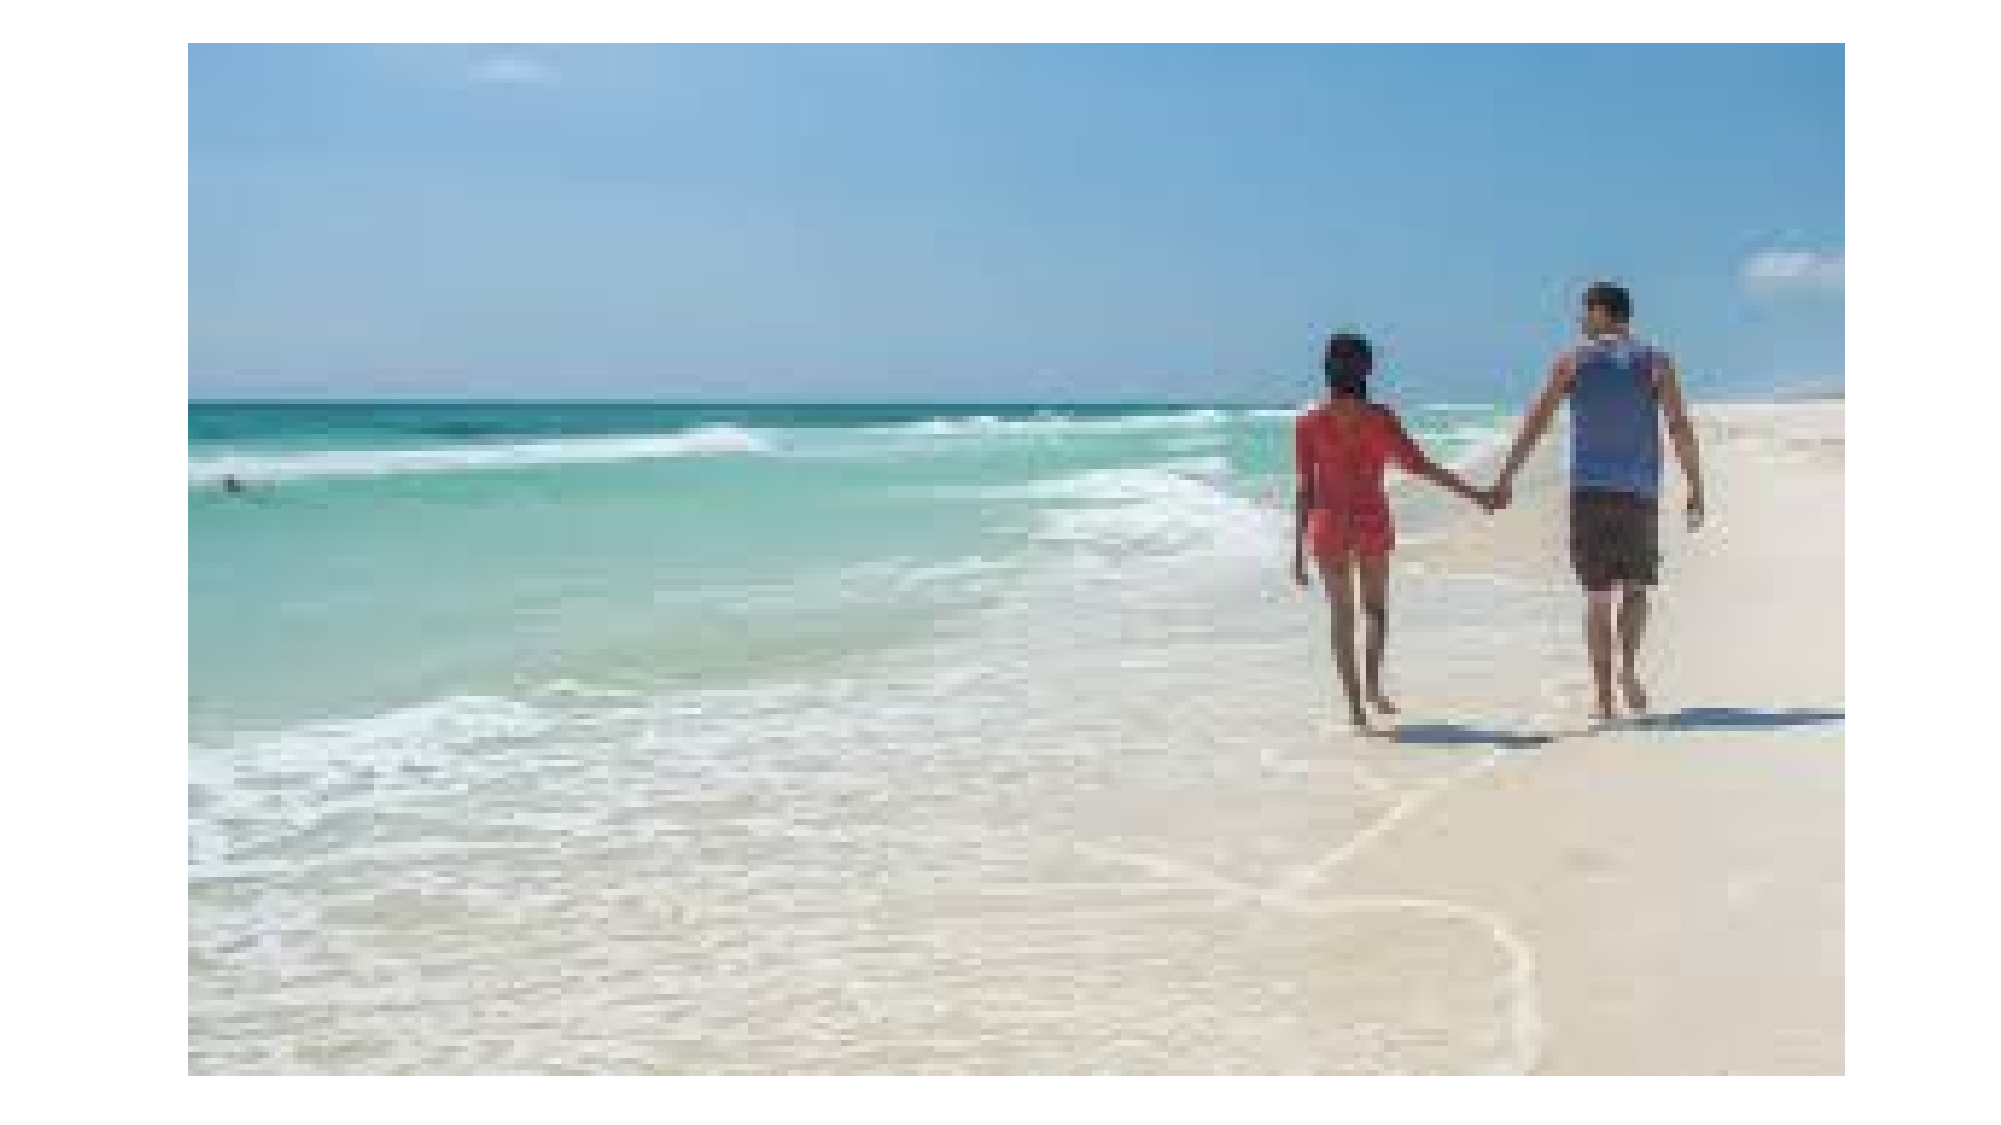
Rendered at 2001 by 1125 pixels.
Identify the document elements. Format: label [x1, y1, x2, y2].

picture [188, 43, 1845, 1076]
